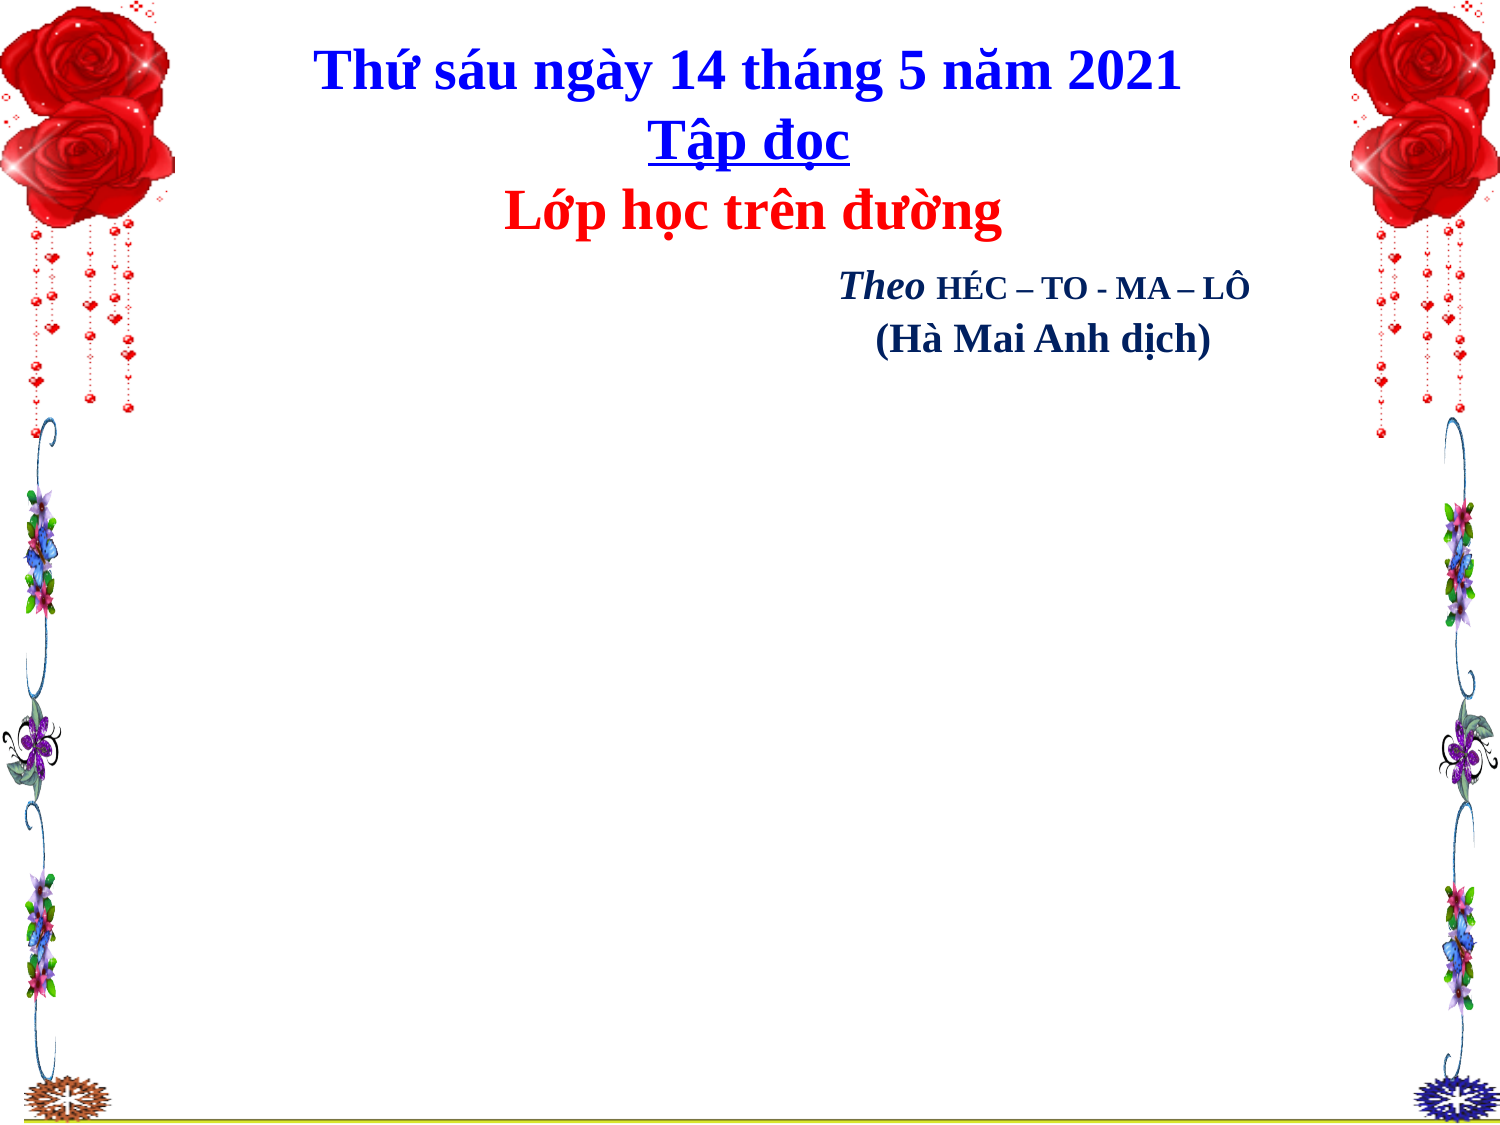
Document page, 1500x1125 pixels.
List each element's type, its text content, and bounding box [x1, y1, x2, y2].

text_box Thứ sáu ngày 14 tháng 5 năm 2021 Tập đọc Lớp học trên đường Theo HÉC – TO - MA – LÔ (Hà Mai Anh dịch) [175, 23, 1349, 369]
picture [0, 0, 1500, 1125]
